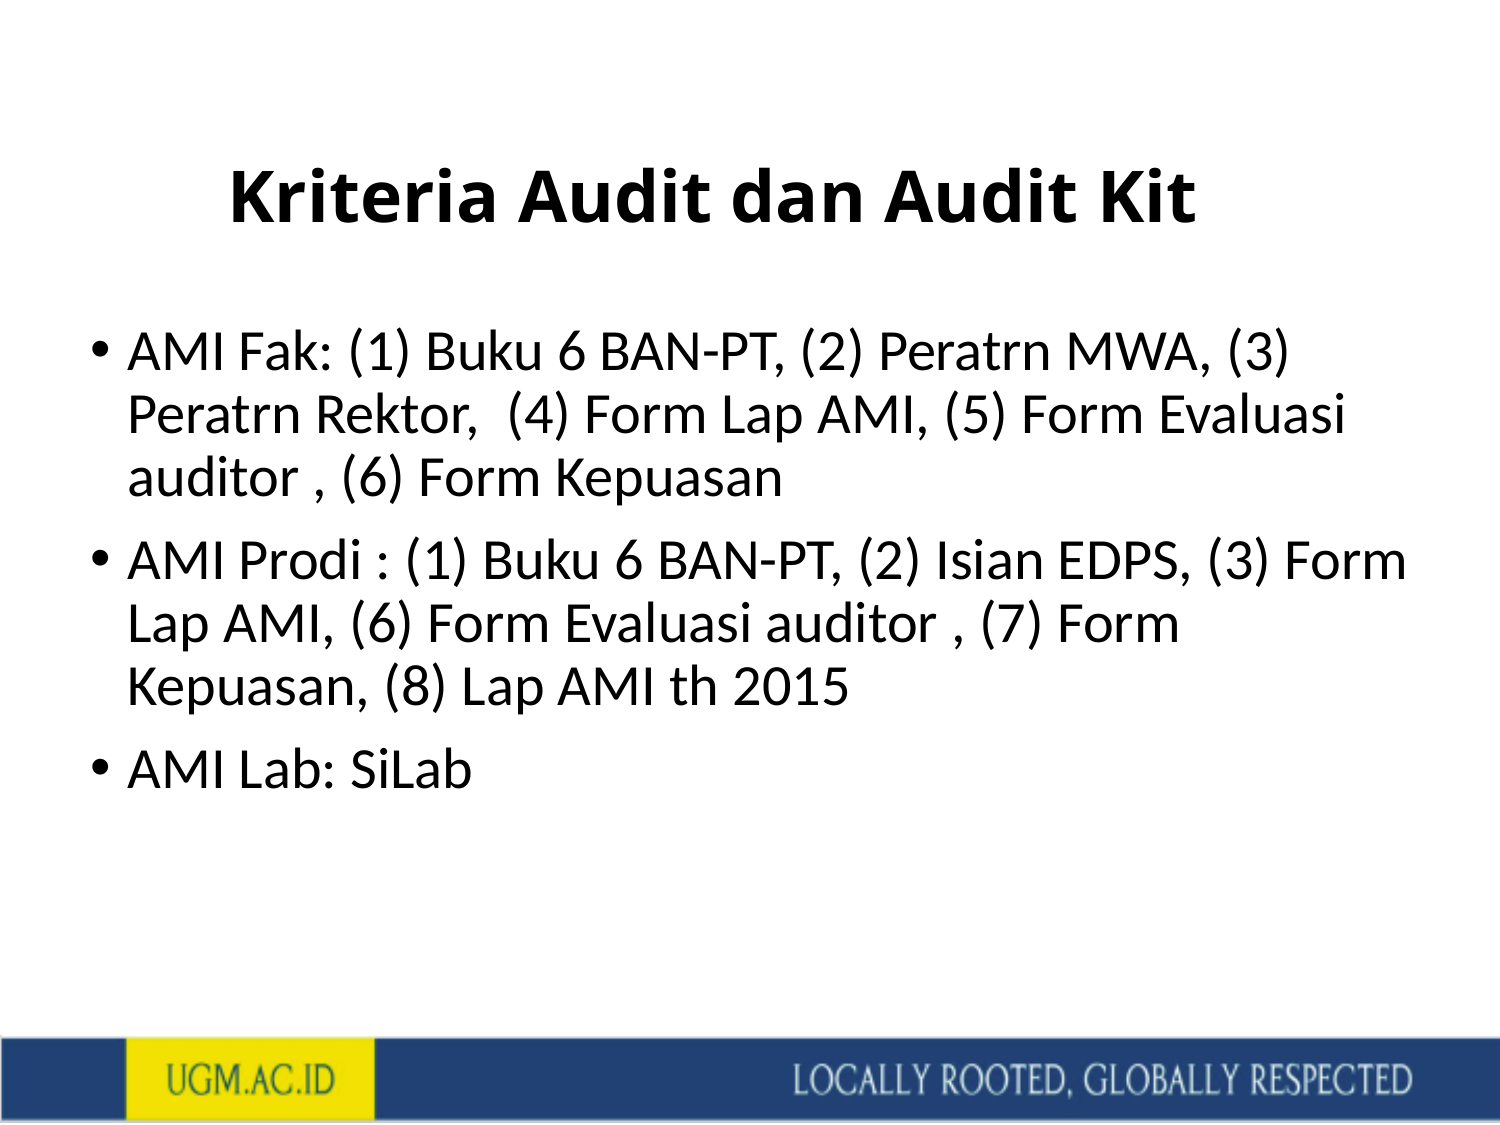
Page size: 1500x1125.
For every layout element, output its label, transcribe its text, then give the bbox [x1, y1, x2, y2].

title Kriteria Audit dan Audit Kit [212, 129, 1225, 271]
list AMI Fak: (1) Buku 6 BAN-PT, (2) Peratrn MWA, (3) Peratrn Rektor, (4) Form Lap AMI, (5) Form Evaluasi auditor , (6) Form Kepuasan AMI Prodi : (1) Buku 6 BAN-PT, (2) Isian EDPS, (3) Form Lap AMI, (6) Form Evaluasi auditor , (7) Form Kepuasan, (8) Lap AMI th 2015 AMI Lab: SiLab [75, 312, 1425, 1013]
picture [0, 1035, 1500, 1123]
